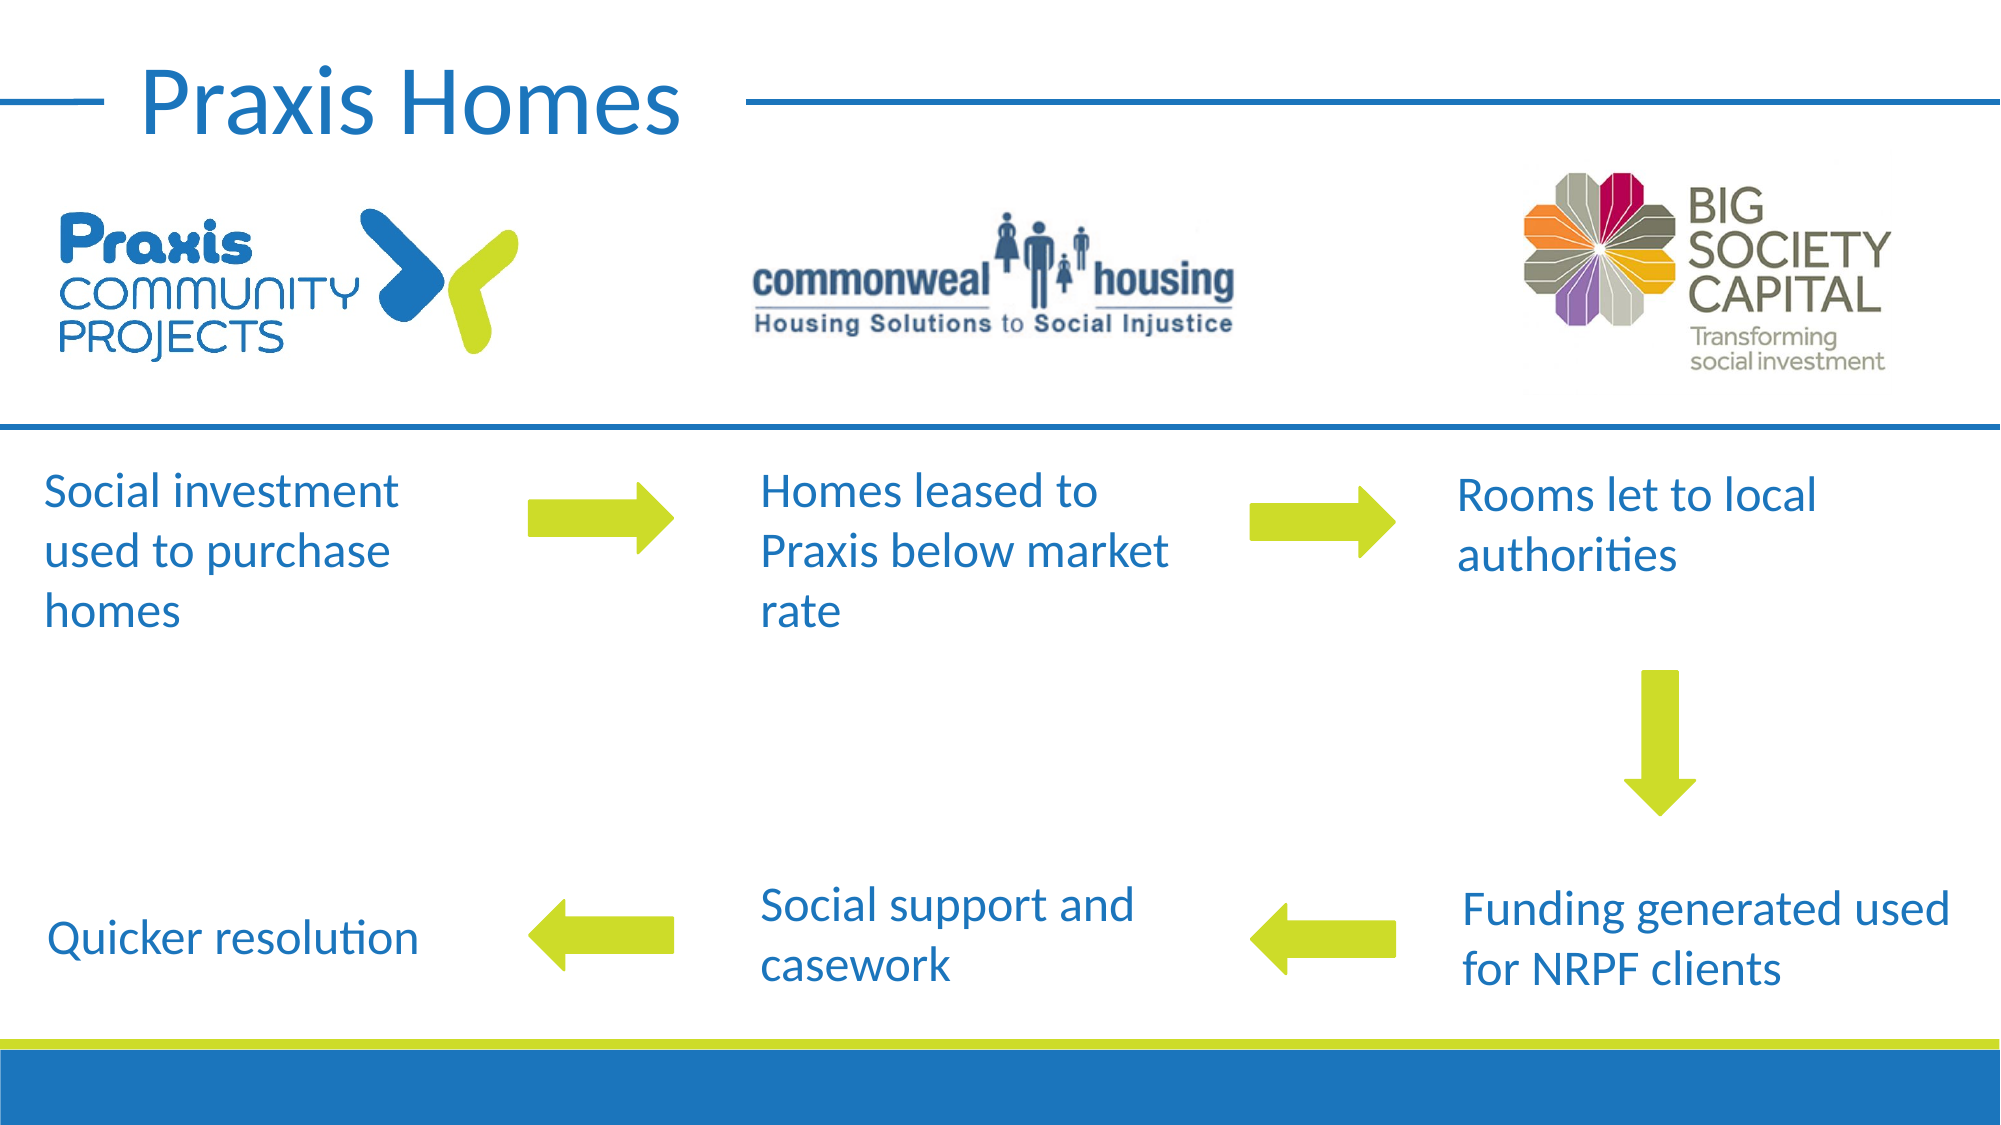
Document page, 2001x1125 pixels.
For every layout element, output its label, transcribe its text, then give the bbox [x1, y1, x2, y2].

text_box Funding generated used for NRPF clients [1447, 868, 1977, 1004]
picture [1522, 148, 1892, 395]
picture [751, 196, 1237, 355]
text_box [528, 899, 675, 972]
text_box [1250, 902, 1397, 976]
text_box [1249, 485, 1396, 559]
text_box Praxis Homes [125, 27, 1392, 162]
text_box [527, 482, 674, 555]
text_box Rooms let to local authorities [1442, 453, 1971, 589]
text_box Quicker resolution [32, 896, 486, 972]
text_box Homes leased to Praxis below market rate [745, 449, 1229, 645]
text_box Social support and casework [745, 864, 1229, 999]
text_box Social investment used to purchase homes [29, 449, 507, 645]
text_box [1623, 670, 1697, 817]
picture [60, 205, 520, 363]
